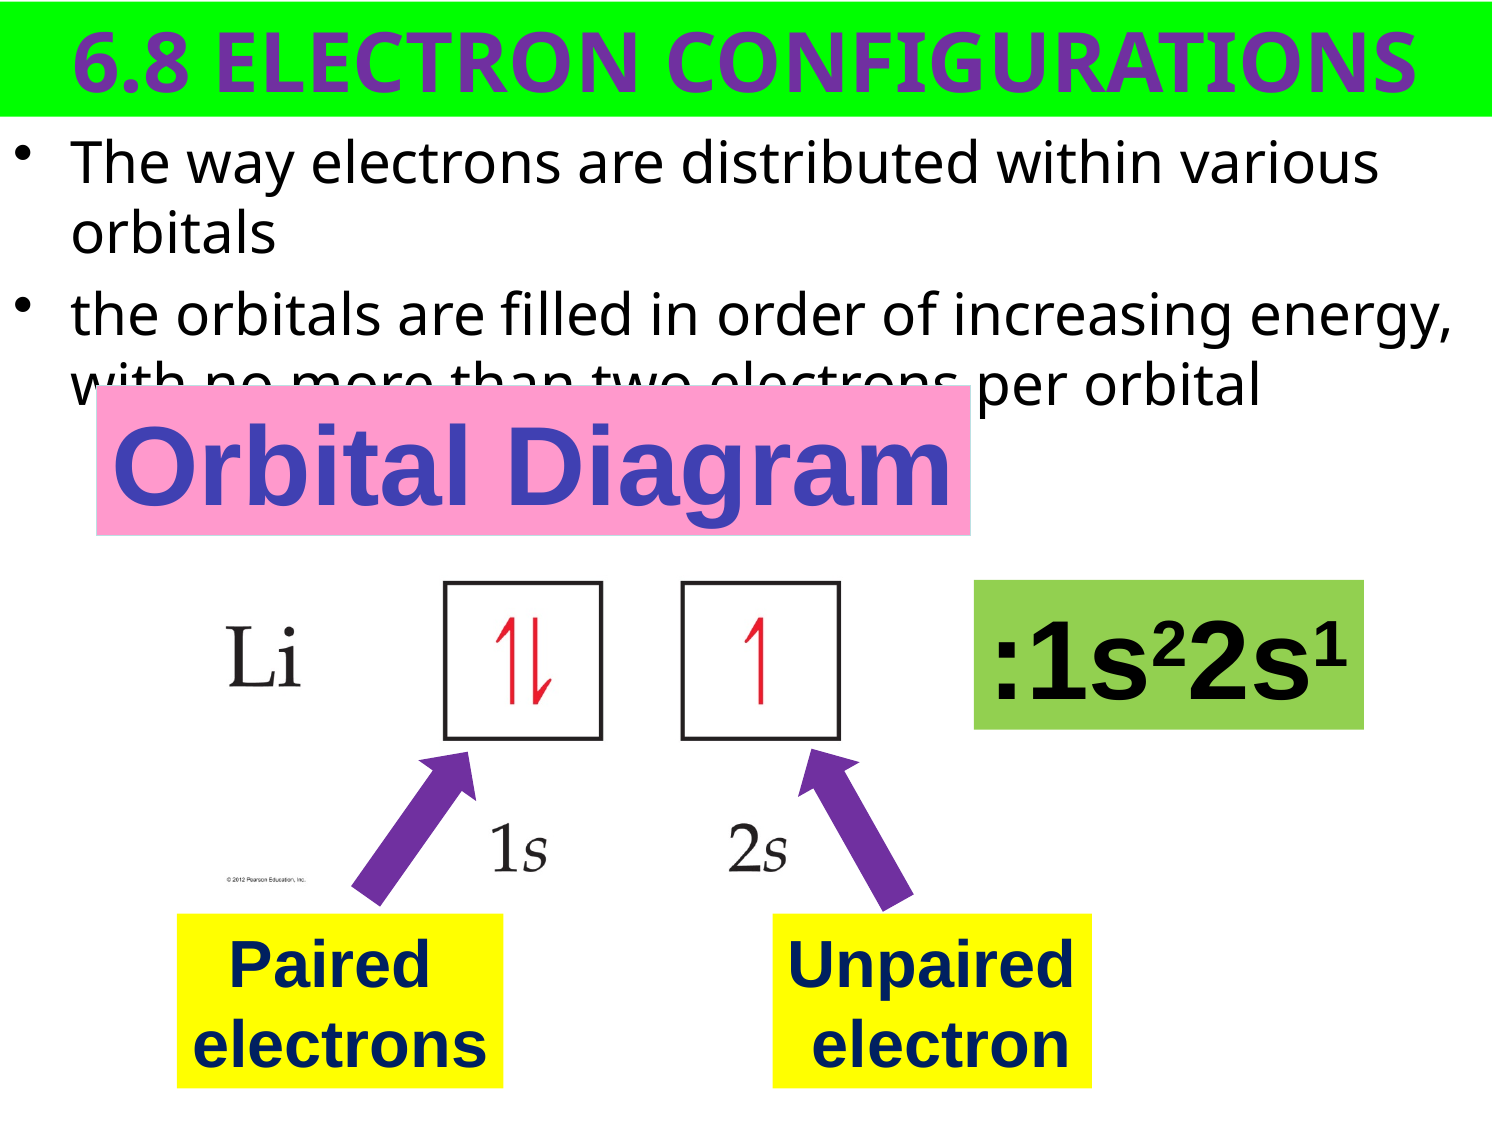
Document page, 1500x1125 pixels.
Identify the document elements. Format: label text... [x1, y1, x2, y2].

text_box [852, 760, 860, 767]
text_box [364, 896, 388, 907]
text_box Paired electrons [176, 913, 504, 1089]
list The way electrons are distributed within various orbitals the orbitals are filled in order of increasing energy, with no more than two electrons per orbital [0, 117, 1492, 409]
picture [220, 575, 846, 888]
text_box [852, 784, 914, 912]
text_box Unpaired electron [772, 913, 1092, 1089]
text_box 6.8 ELECTRON CONFIGURATIONS [0, 1, 1492, 117]
text_box Orbital Diagram [96, 385, 971, 536]
text_box :1s22s1 [973, 579, 1364, 730]
